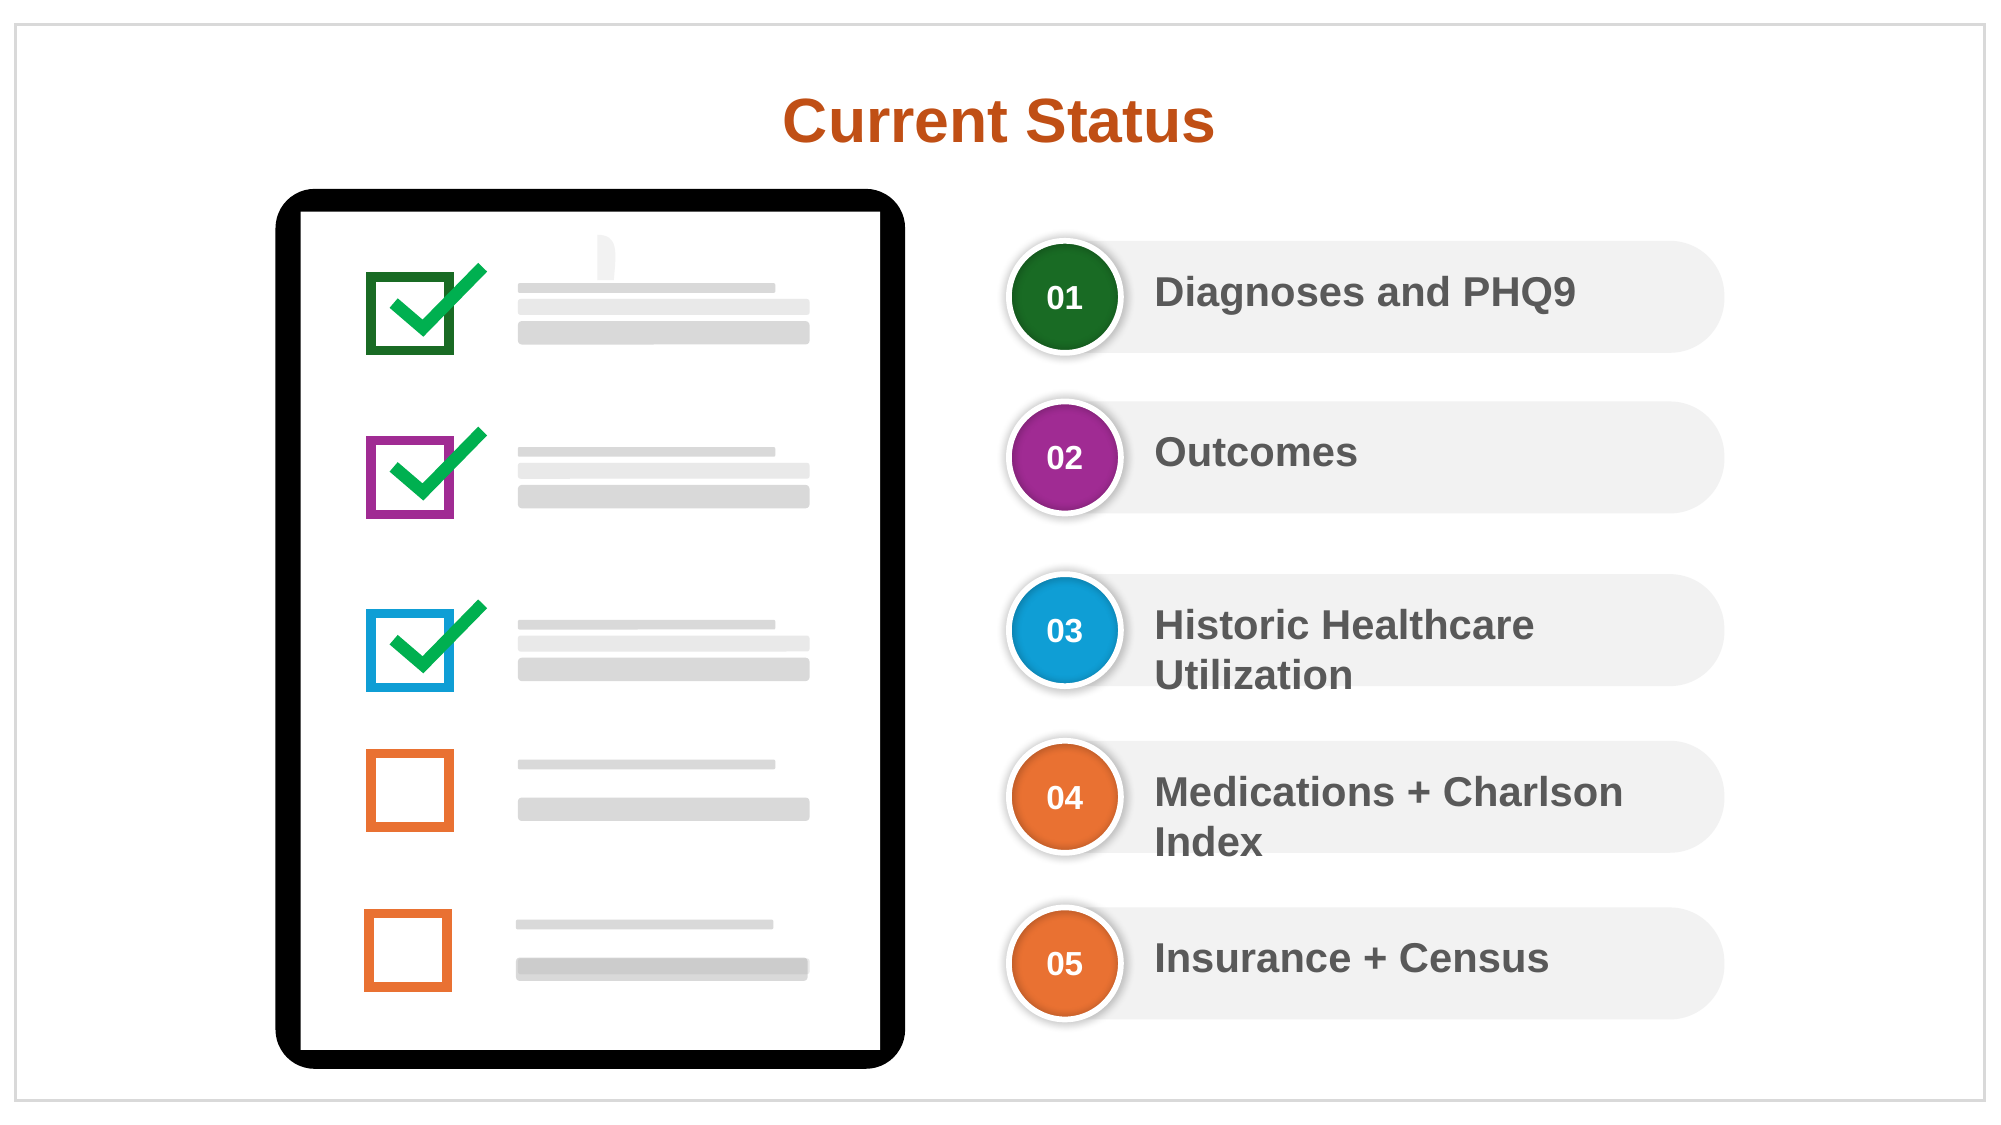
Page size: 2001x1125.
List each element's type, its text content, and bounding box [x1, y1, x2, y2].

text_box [1008, 906, 1122, 1020]
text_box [370, 613, 811, 688]
text_box Insurance + Census [1139, 923, 1670, 989]
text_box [370, 440, 811, 516]
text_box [1008, 240, 1122, 354]
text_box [1008, 400, 1122, 514]
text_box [1008, 573, 1122, 687]
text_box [370, 752, 811, 828]
text_box [1098, 905, 1726, 1022]
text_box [370, 276, 811, 352]
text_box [1008, 740, 1122, 854]
text_box [14, 23, 1986, 1102]
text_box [368, 912, 809, 988]
